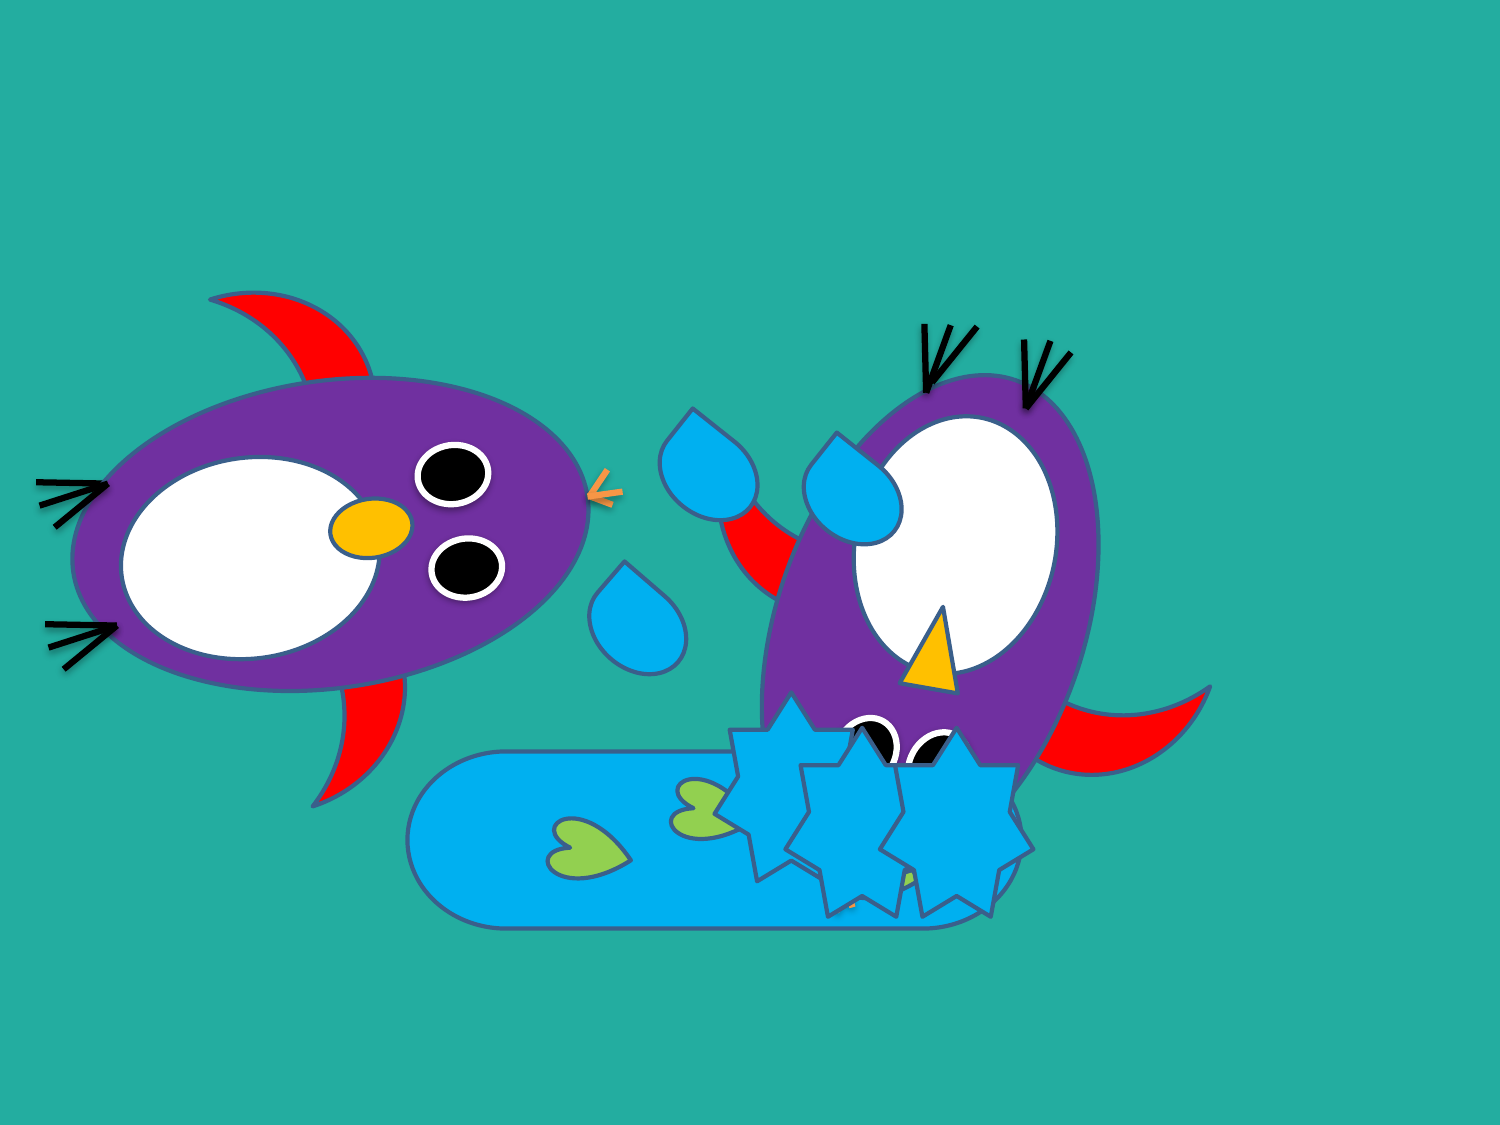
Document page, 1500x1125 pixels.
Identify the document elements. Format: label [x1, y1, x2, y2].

text_box [673, 326, 1218, 930]
text_box [69, 236, 591, 828]
text_box [407, 751, 668, 929]
text_box [657, 436, 668, 494]
text_box [595, 559, 668, 677]
